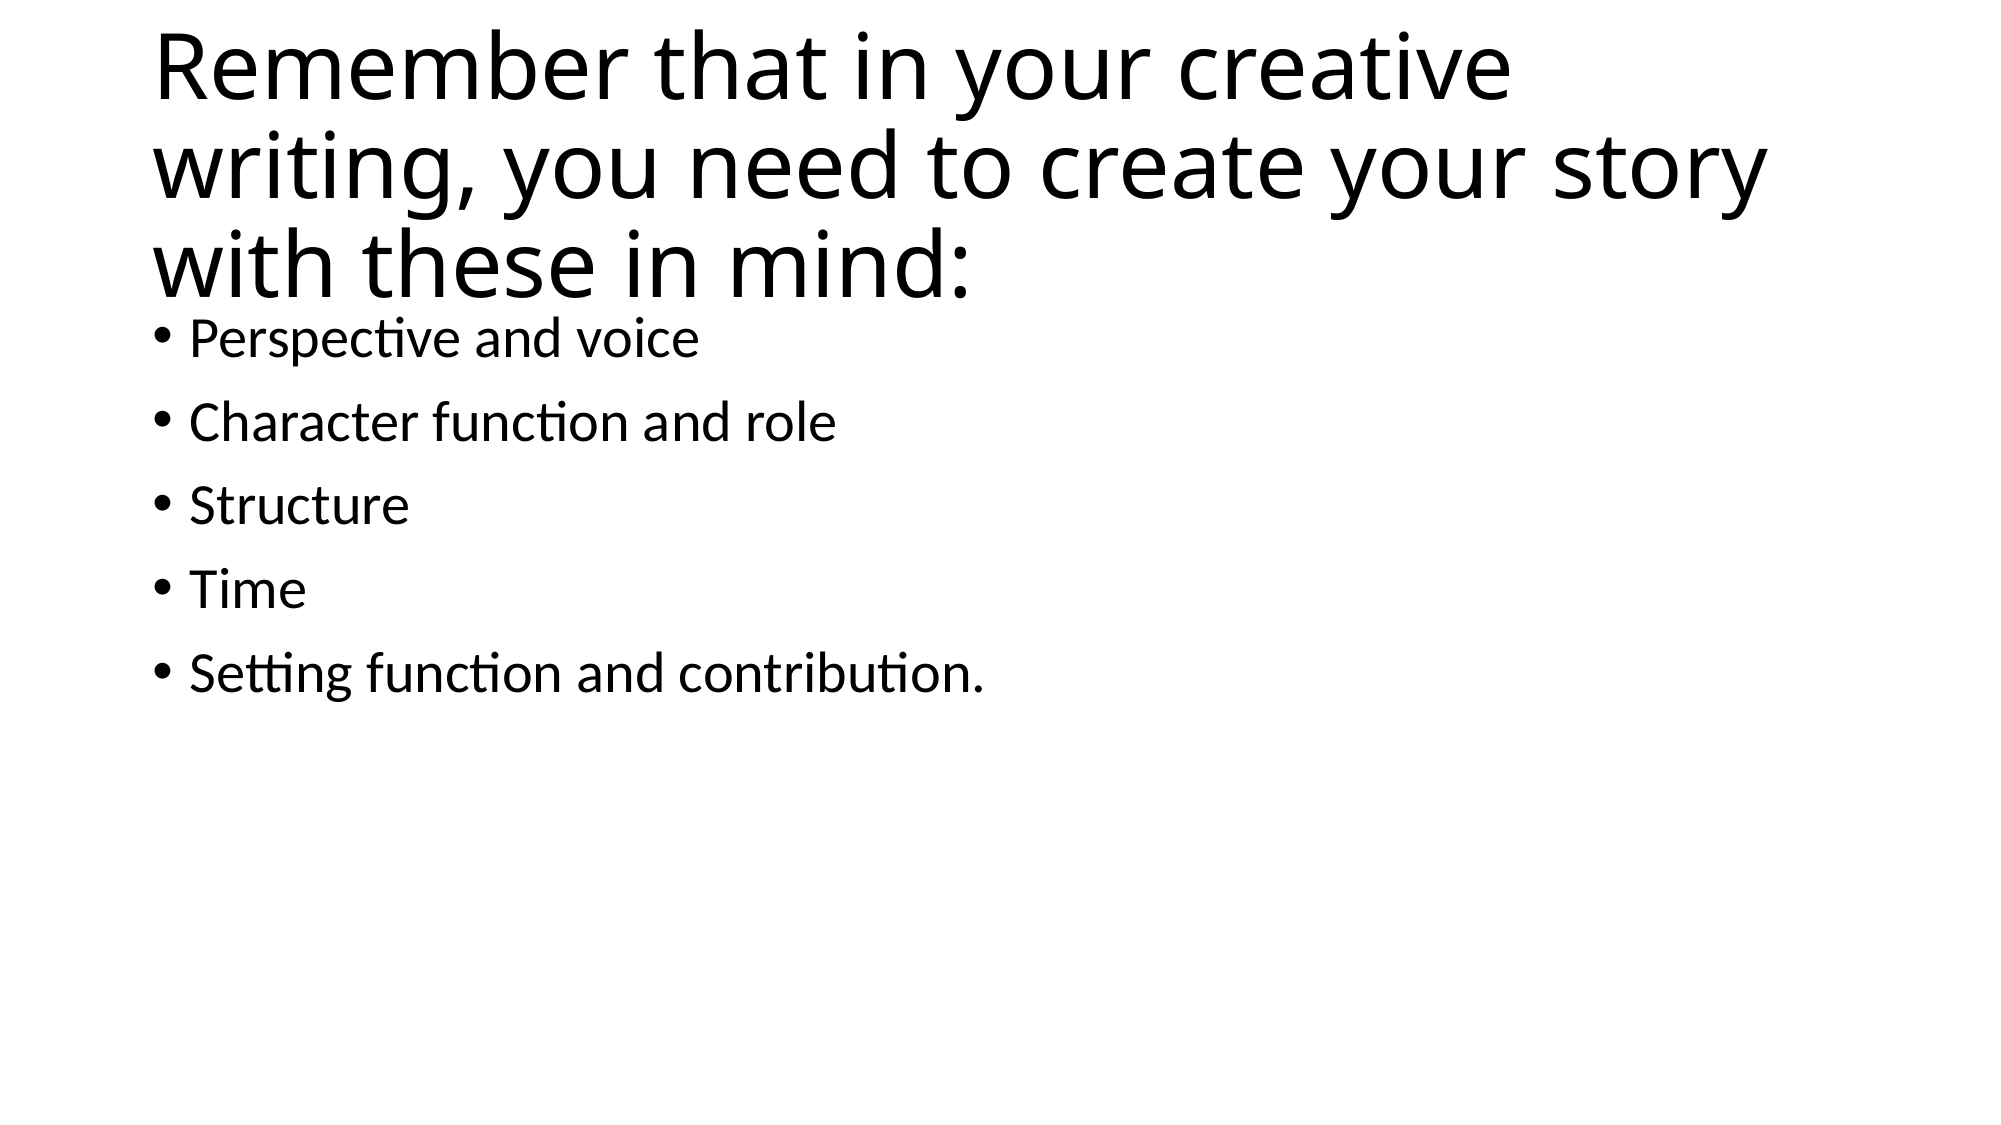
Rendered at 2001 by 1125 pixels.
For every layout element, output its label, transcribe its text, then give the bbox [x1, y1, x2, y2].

list Perspective and voice Character function and role Structure Time Setting function and contribution. [137, 299, 1863, 1014]
title Remember that in your creative writing, you need to create your story with these in mind: [137, 59, 1863, 278]
